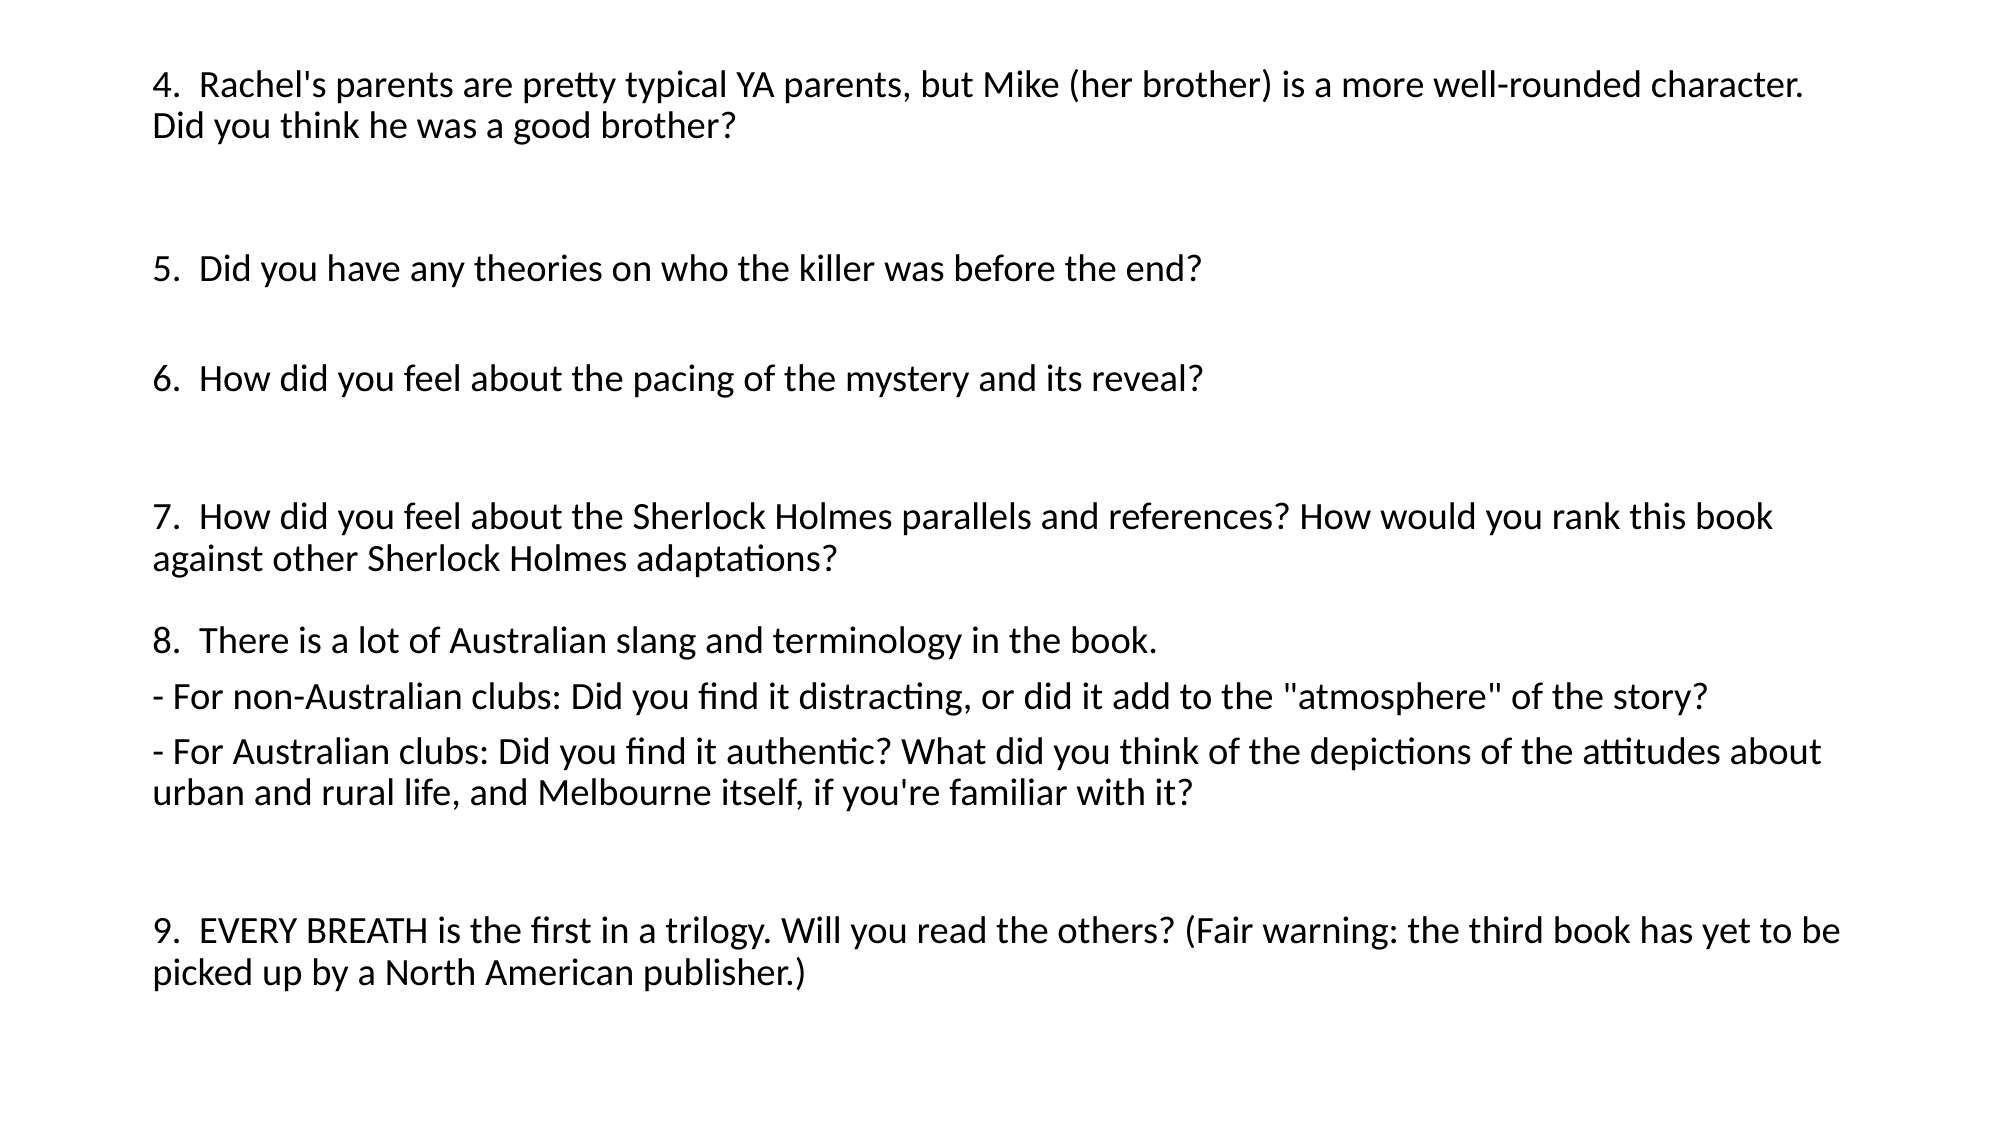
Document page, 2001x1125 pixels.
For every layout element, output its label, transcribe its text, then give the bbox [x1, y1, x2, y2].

list 4. Rachel's parents are pretty typical YA parents, but Mike (her brother) is a more well-rounded character. Did you think he was a good brother? 5. Did you have any theories on who the killer was before the end? 6. How did you feel about the pacing of the mystery and its reveal? 7. How did you feel about the Sherlock Holmes parallels and references? How would you rank this book against other Sherlock Holmes adaptations? 8. There is a lot of Australian slang and terminology in the book. - For non-Australian clubs: Did you find it distracting, or did it add to the "atmosphere" of the story? - For Australian clubs: Did you find it authentic? What did you think of the depictions of the attitudes about urban and rural life, and Melbourne itself, if you're familiar with it? 9. EVERY BREATH is the first in a trilogy. Will you read the others? (Fair warning: the third book has yet to be picked up by a North American publisher.) [137, 56, 1863, 1014]
